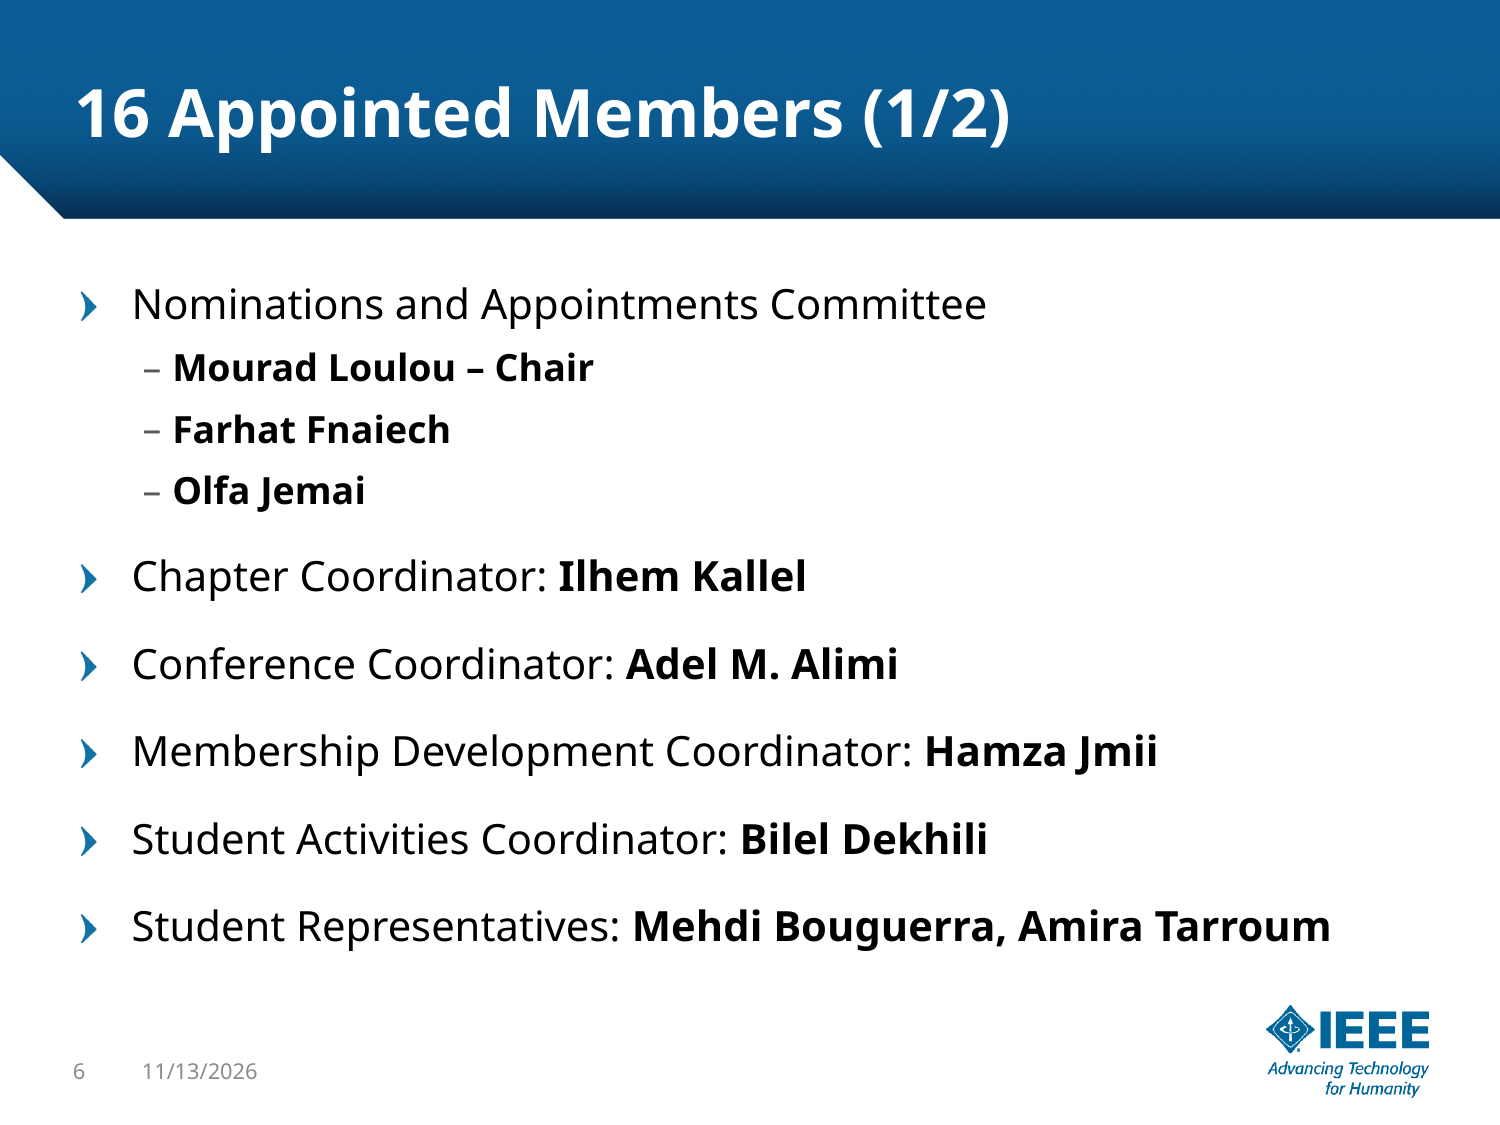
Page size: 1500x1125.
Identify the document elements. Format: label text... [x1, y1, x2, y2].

picture [75, 905, 100, 945]
picture [75, 282, 100, 323]
picture [75, 642, 100, 683]
list Nominations and Appointments Committee Mourad Loulou – Chair Farhat Fnaiech Olfa Jemai Chapter Coordinator: Ilhem Kallel Conference Coordinator: Adel M. Alimi Membership Development Coordinator: Hamza Jmii Student Activities Coordinator: Bilel Dekhili Student Representatives: Mehdi Bouguerra, Amira Tarroum [60, 270, 1500, 990]
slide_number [141, 1042, 412, 1103]
picture [75, 817, 100, 858]
picture [75, 730, 100, 770]
picture [0, 0, 1500, 1125]
title 16 Appointed Members (1/2) [59, 22, 1426, 199]
picture [75, 555, 100, 595]
slide_number 6 [72, 1042, 132, 1103]
